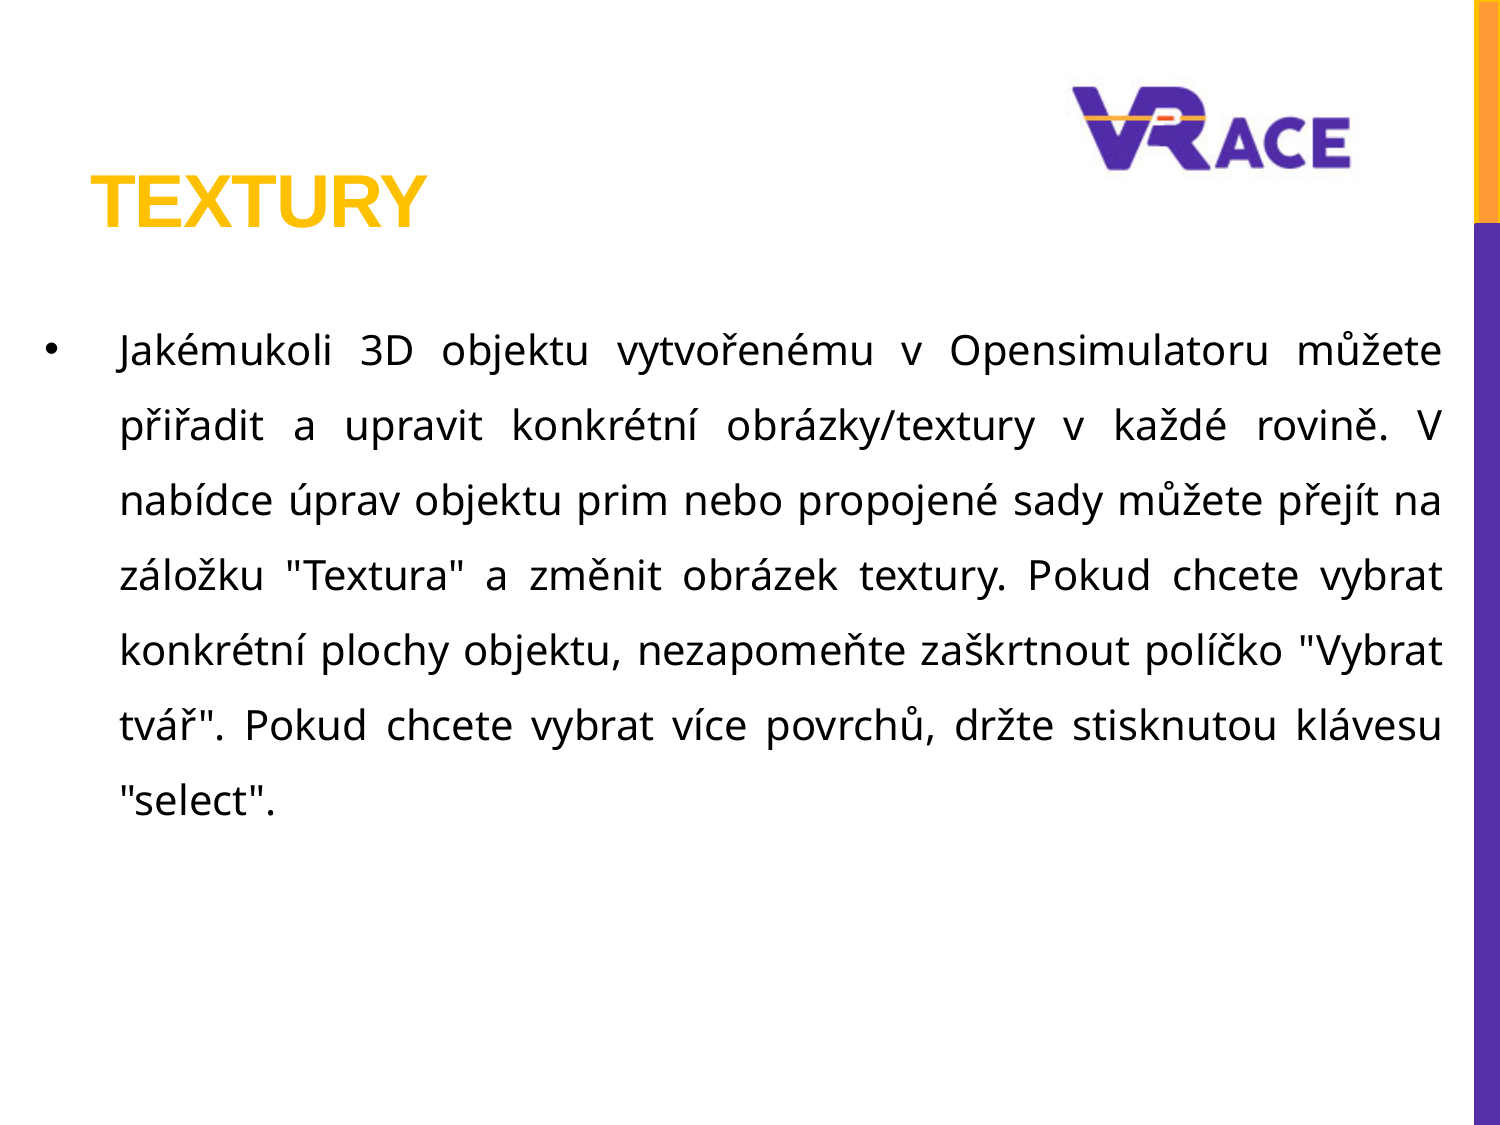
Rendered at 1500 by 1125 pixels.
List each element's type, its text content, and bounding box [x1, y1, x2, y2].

picture [1057, 39, 1374, 222]
title TEXTURY [75, 25, 1025, 250]
list Jakémukoli 3D objektu vytvořenému v Opensimulatoru můžete přiřadit a upravit konkrétní obrázky/textury v každé rovině. V nabídce úprav objektu prim nebo propojené sady můžete přejít na záložku "Textura" a změnit obrázek textury. Pokud chcete vybrat konkrétní plochy objektu, nezapomeňte zaškrtnout políčko "Vybrat tvář". Pokud chcete vybrat více povrchů, držte stisknutou klávesu "select". [29, 290, 1459, 1096]
